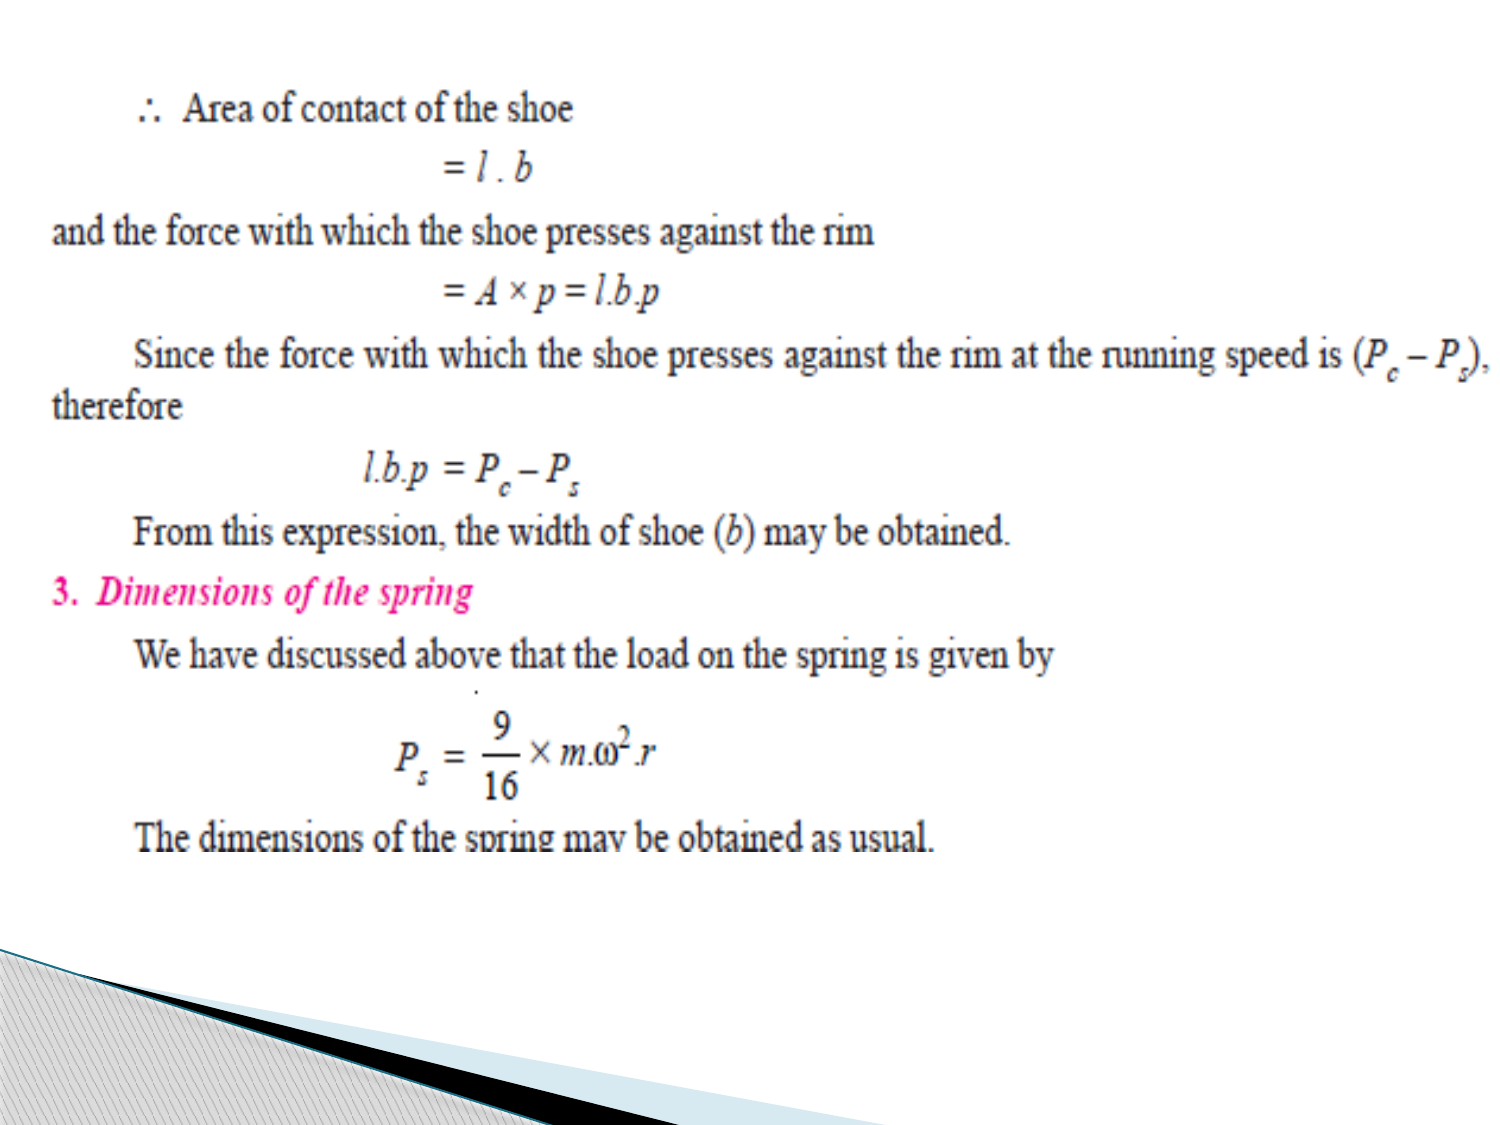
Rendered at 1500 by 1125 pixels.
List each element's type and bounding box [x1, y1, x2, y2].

list [29, 54, 1500, 852]
